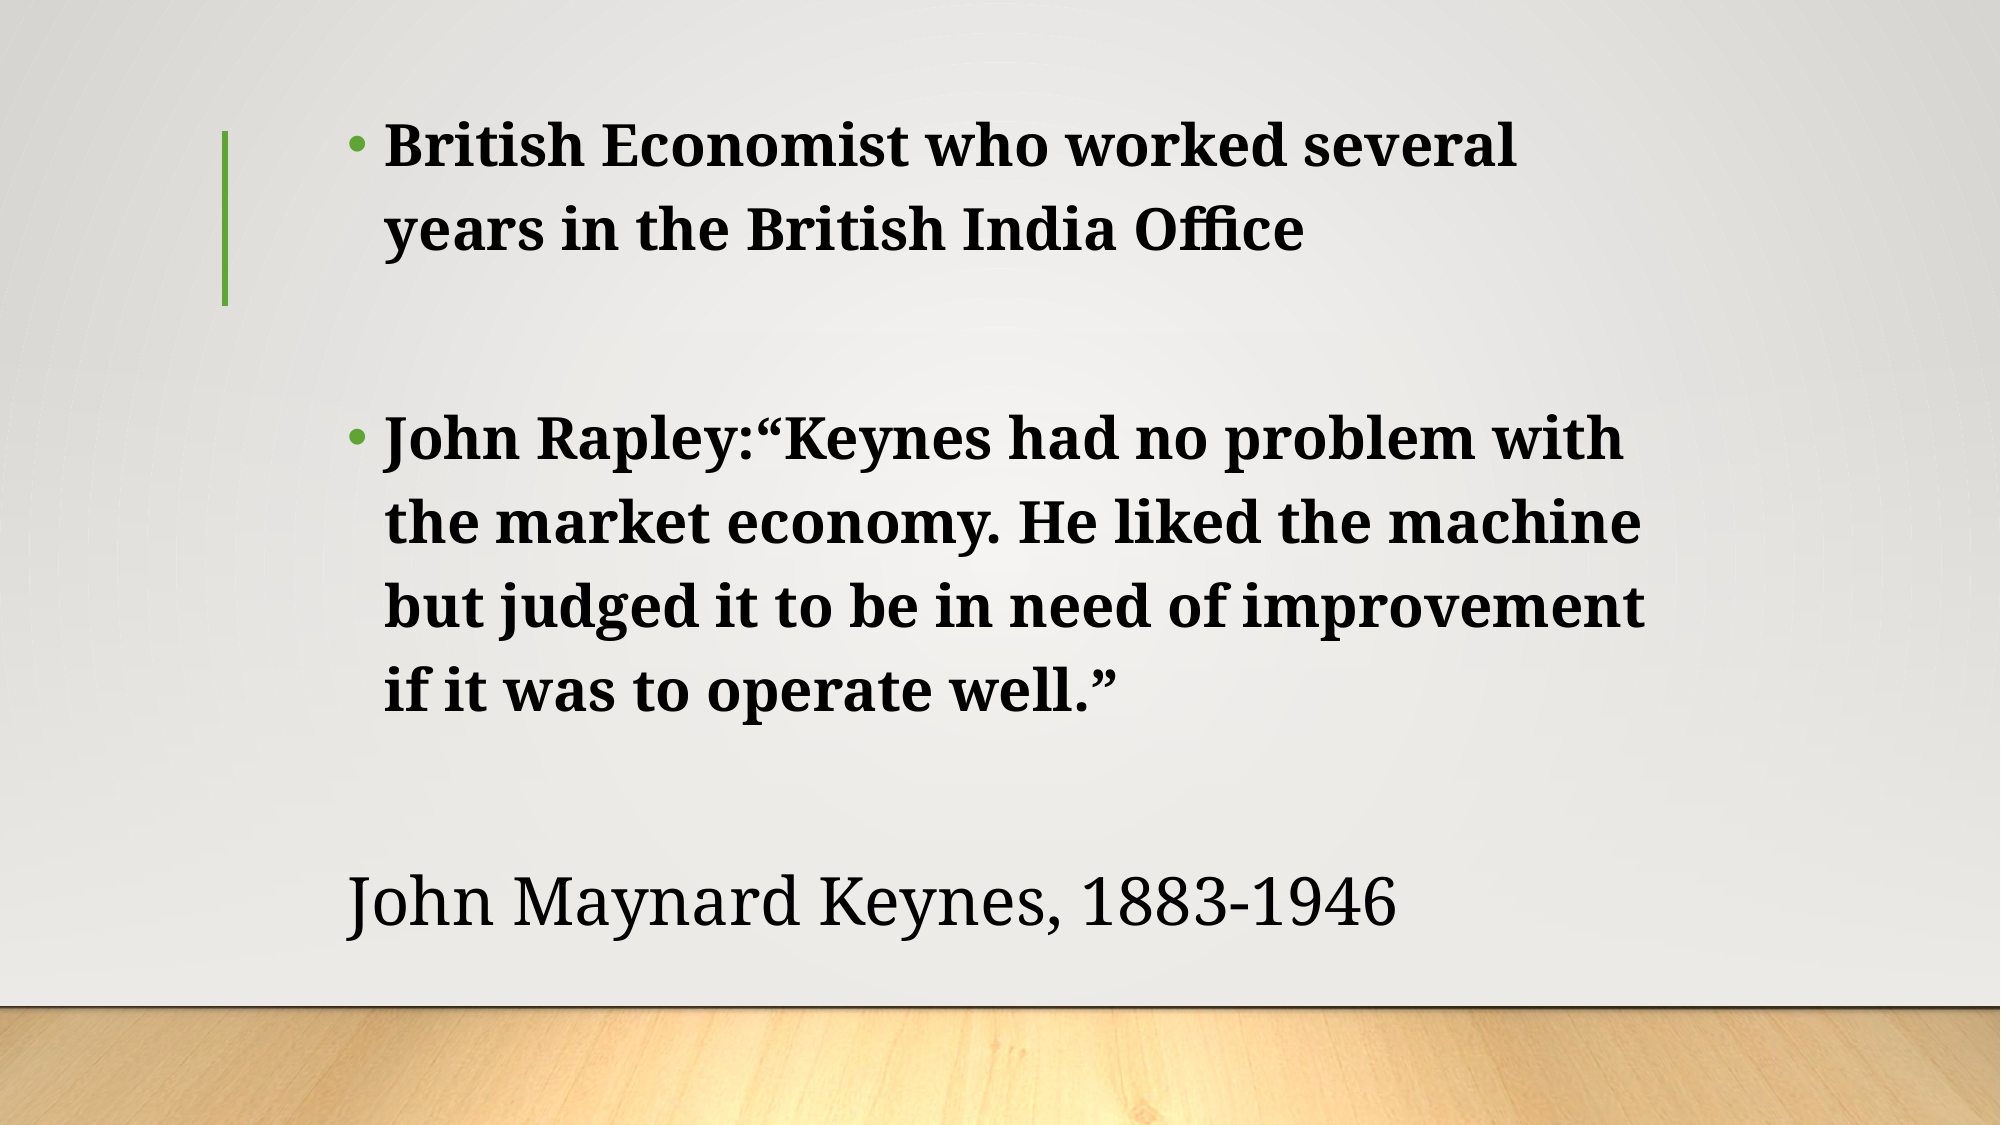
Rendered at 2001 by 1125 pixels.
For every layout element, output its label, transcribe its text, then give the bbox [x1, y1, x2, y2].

picture [0, 1006, 2000, 1125]
list British Economist who worked several years in the British India Office John Rapley:“Keynes had no problem with the market economy. He liked the machine but judged it to be in need of improvement if it was to operate well.” [332, 86, 1675, 774]
title John Maynard Keynes, 1883-1946 [332, 817, 1675, 991]
